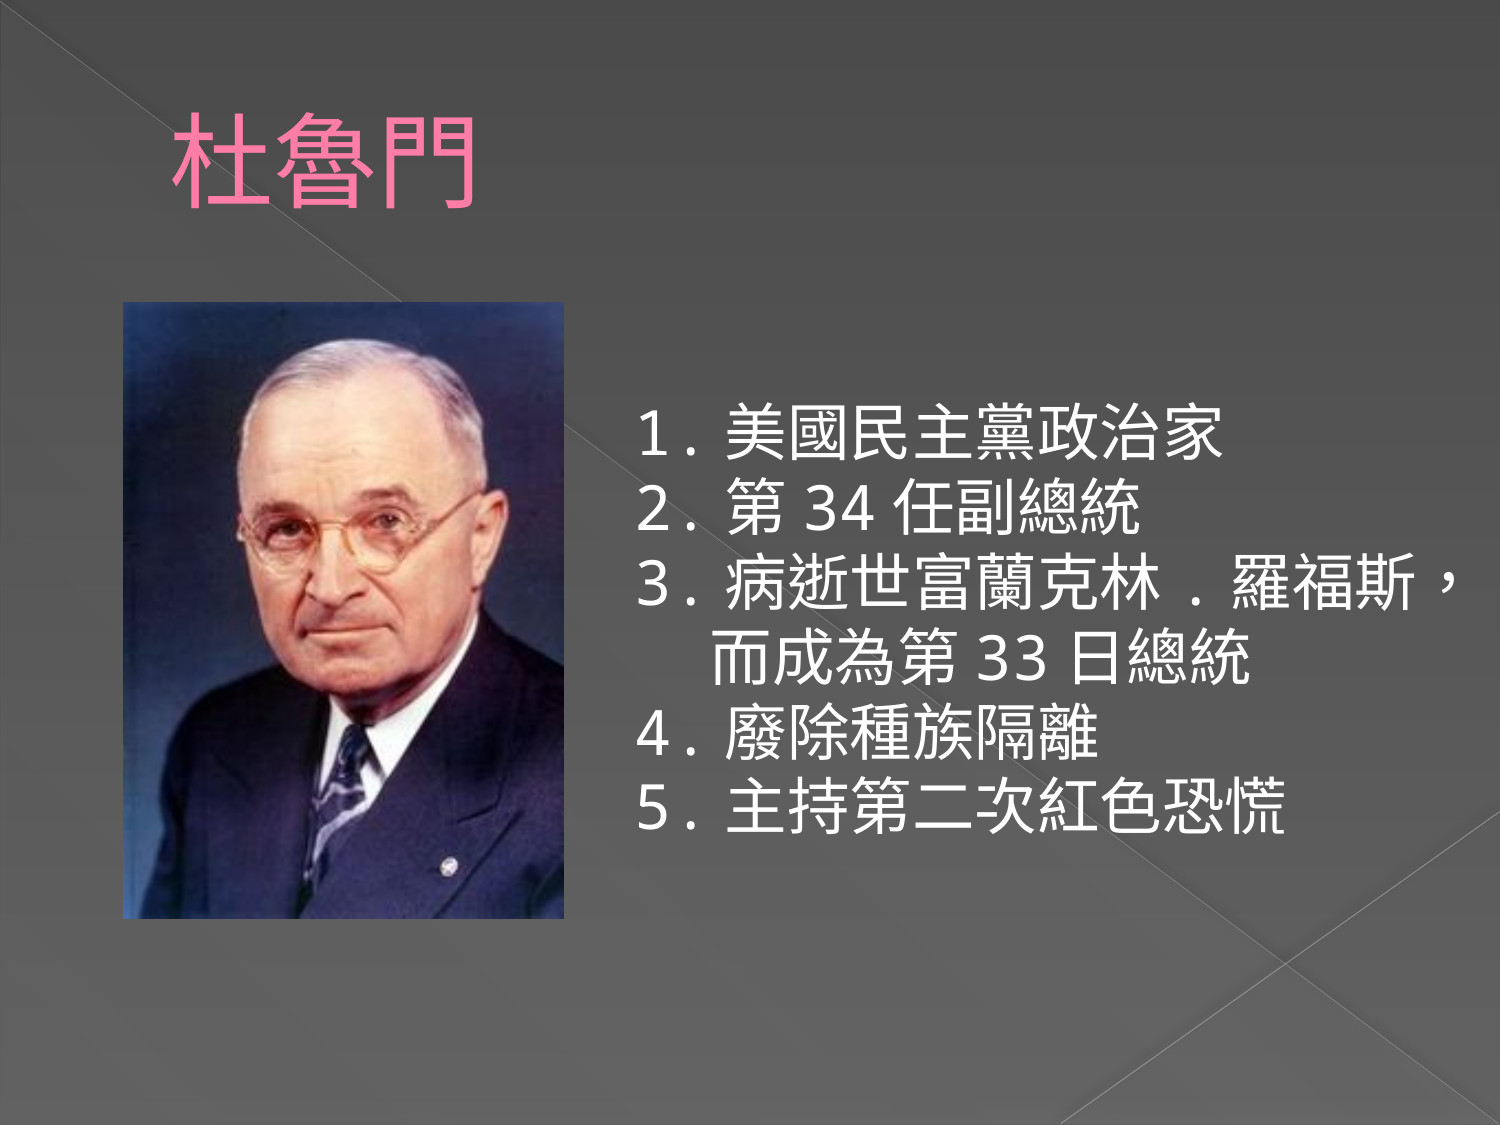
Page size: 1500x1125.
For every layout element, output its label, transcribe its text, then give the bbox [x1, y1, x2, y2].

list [123, 302, 564, 919]
text_box 1.美國民主黨政治家 2.第34任副總統 3.病逝世富蘭克林.羅福斯，而成為第33日總統 4.廢除種族隔離 5.主持第二次紅色恐慌 [620, 385, 1447, 850]
title 杜魯門 [75, 43, 1425, 274]
